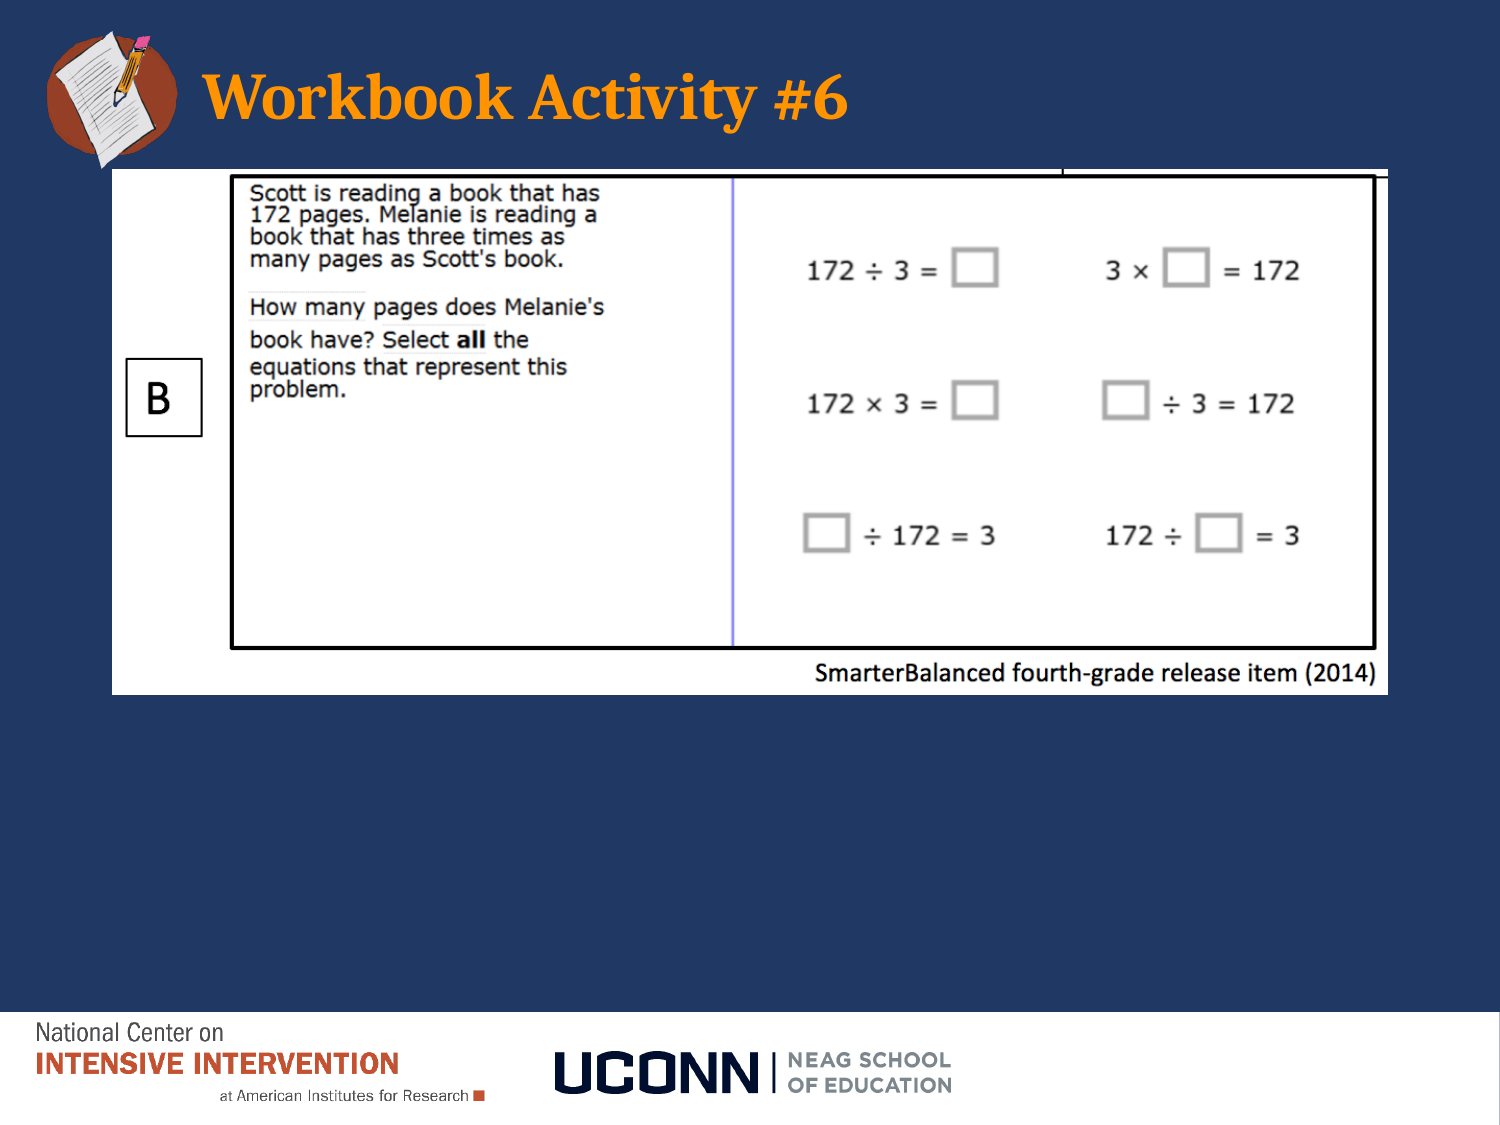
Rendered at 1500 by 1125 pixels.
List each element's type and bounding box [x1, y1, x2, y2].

picture [30, 1014, 491, 1109]
picture [555, 1051, 951, 1094]
picture [37, 25, 1388, 695]
title [188, 37, 1463, 158]
